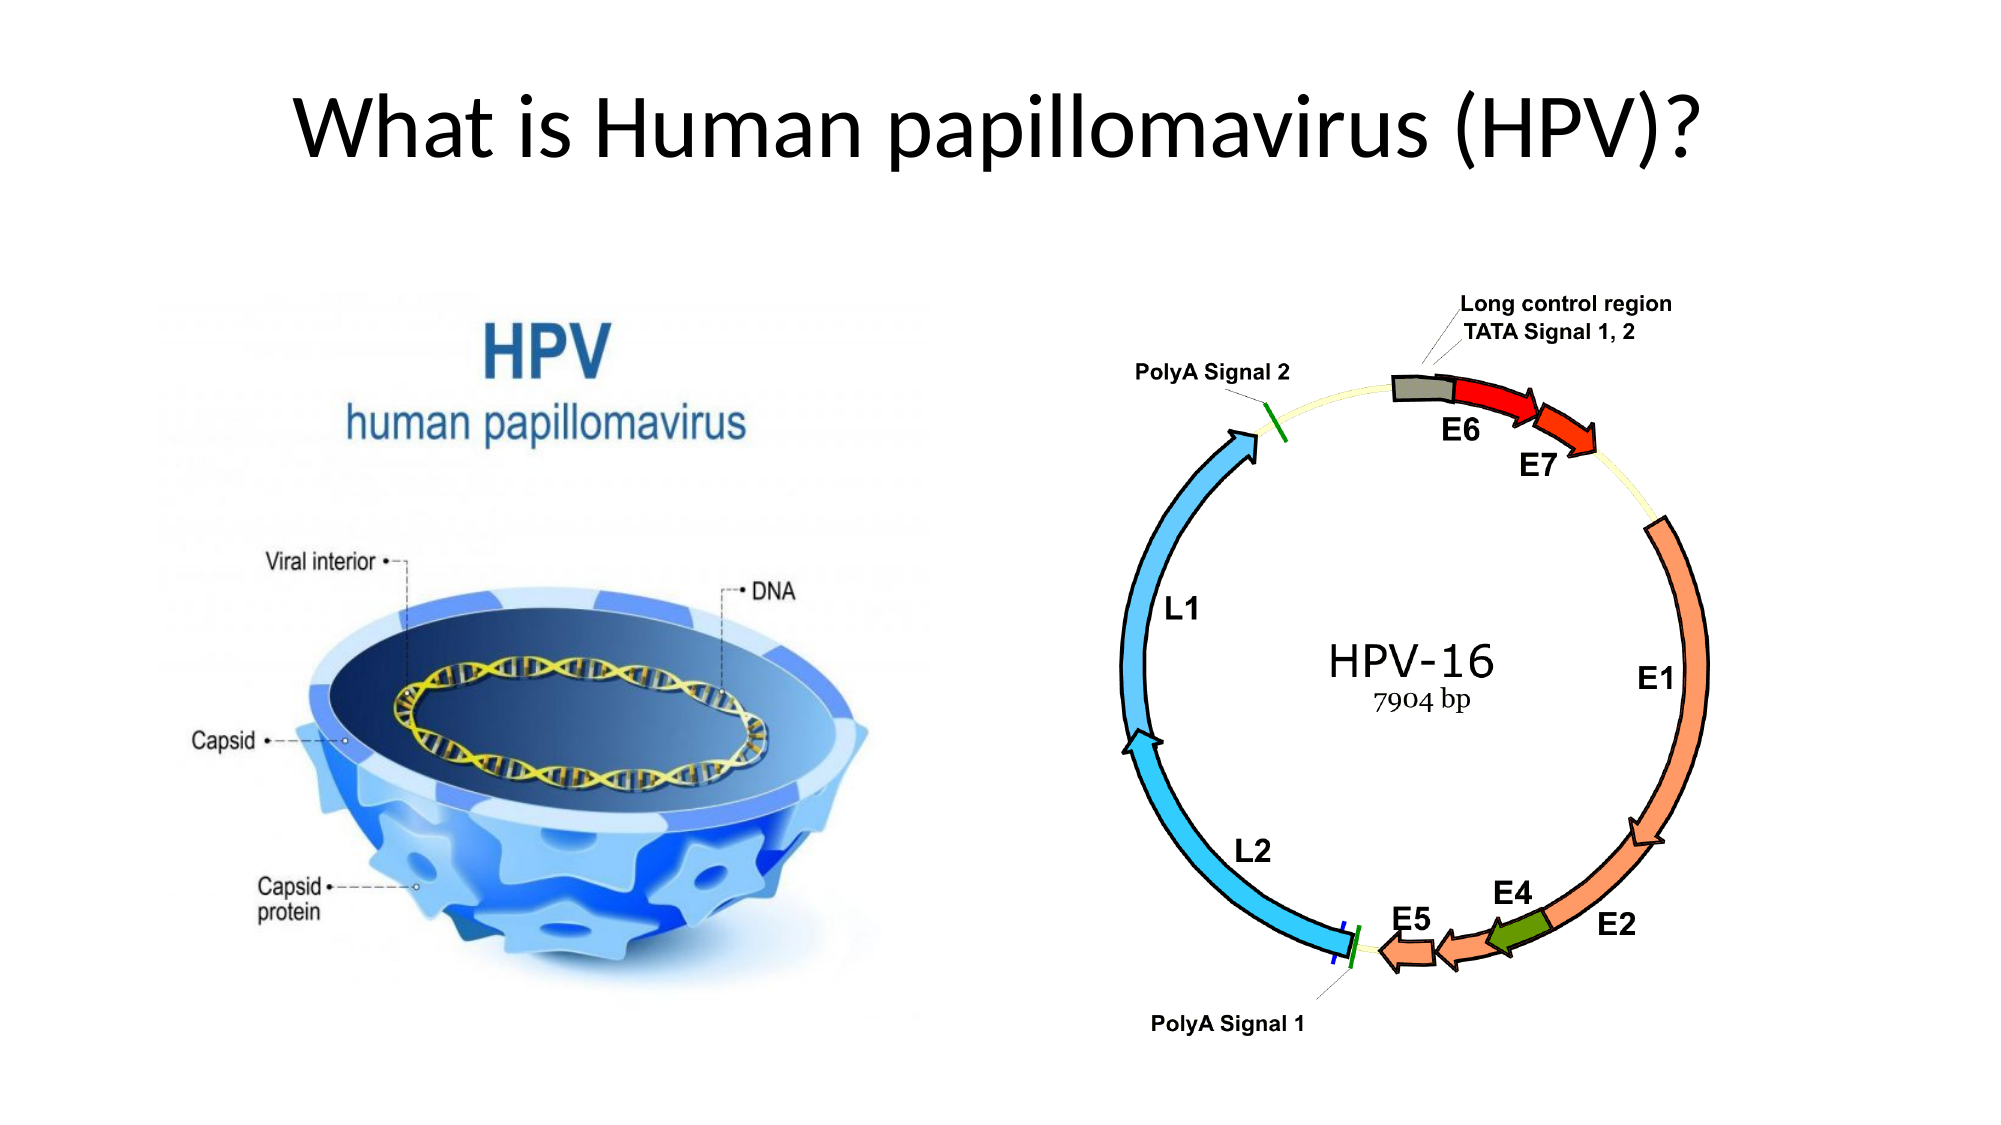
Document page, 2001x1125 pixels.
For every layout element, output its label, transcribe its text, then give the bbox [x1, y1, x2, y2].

picture [1078, 275, 1782, 1038]
title What is Human papillomavirus (HPV)? [137, 19, 1863, 237]
picture [157, 293, 933, 1020]
